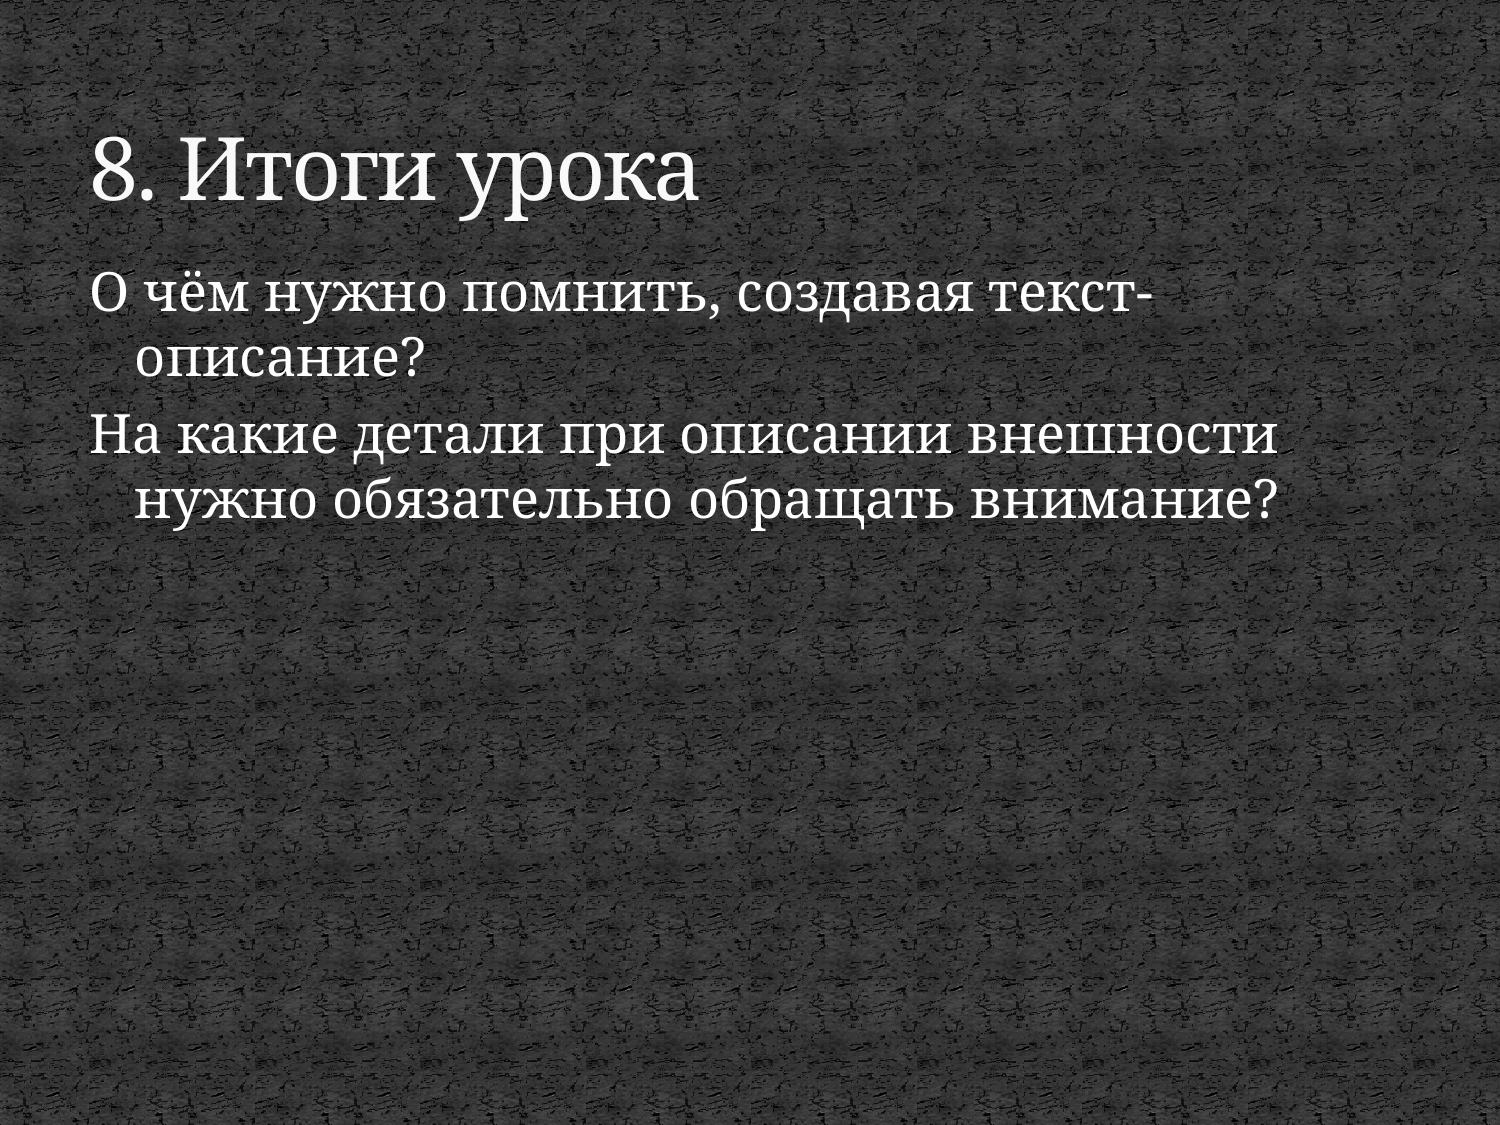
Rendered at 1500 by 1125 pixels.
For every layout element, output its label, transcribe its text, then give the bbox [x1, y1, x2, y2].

list О чём нужно помнить, создавая текст-описание? На какие детали при описании внешности нужно обязательно обращать внимание? [75, 249, 1425, 1000]
title 8. Итоги урока [74, 24, 1425, 225]
